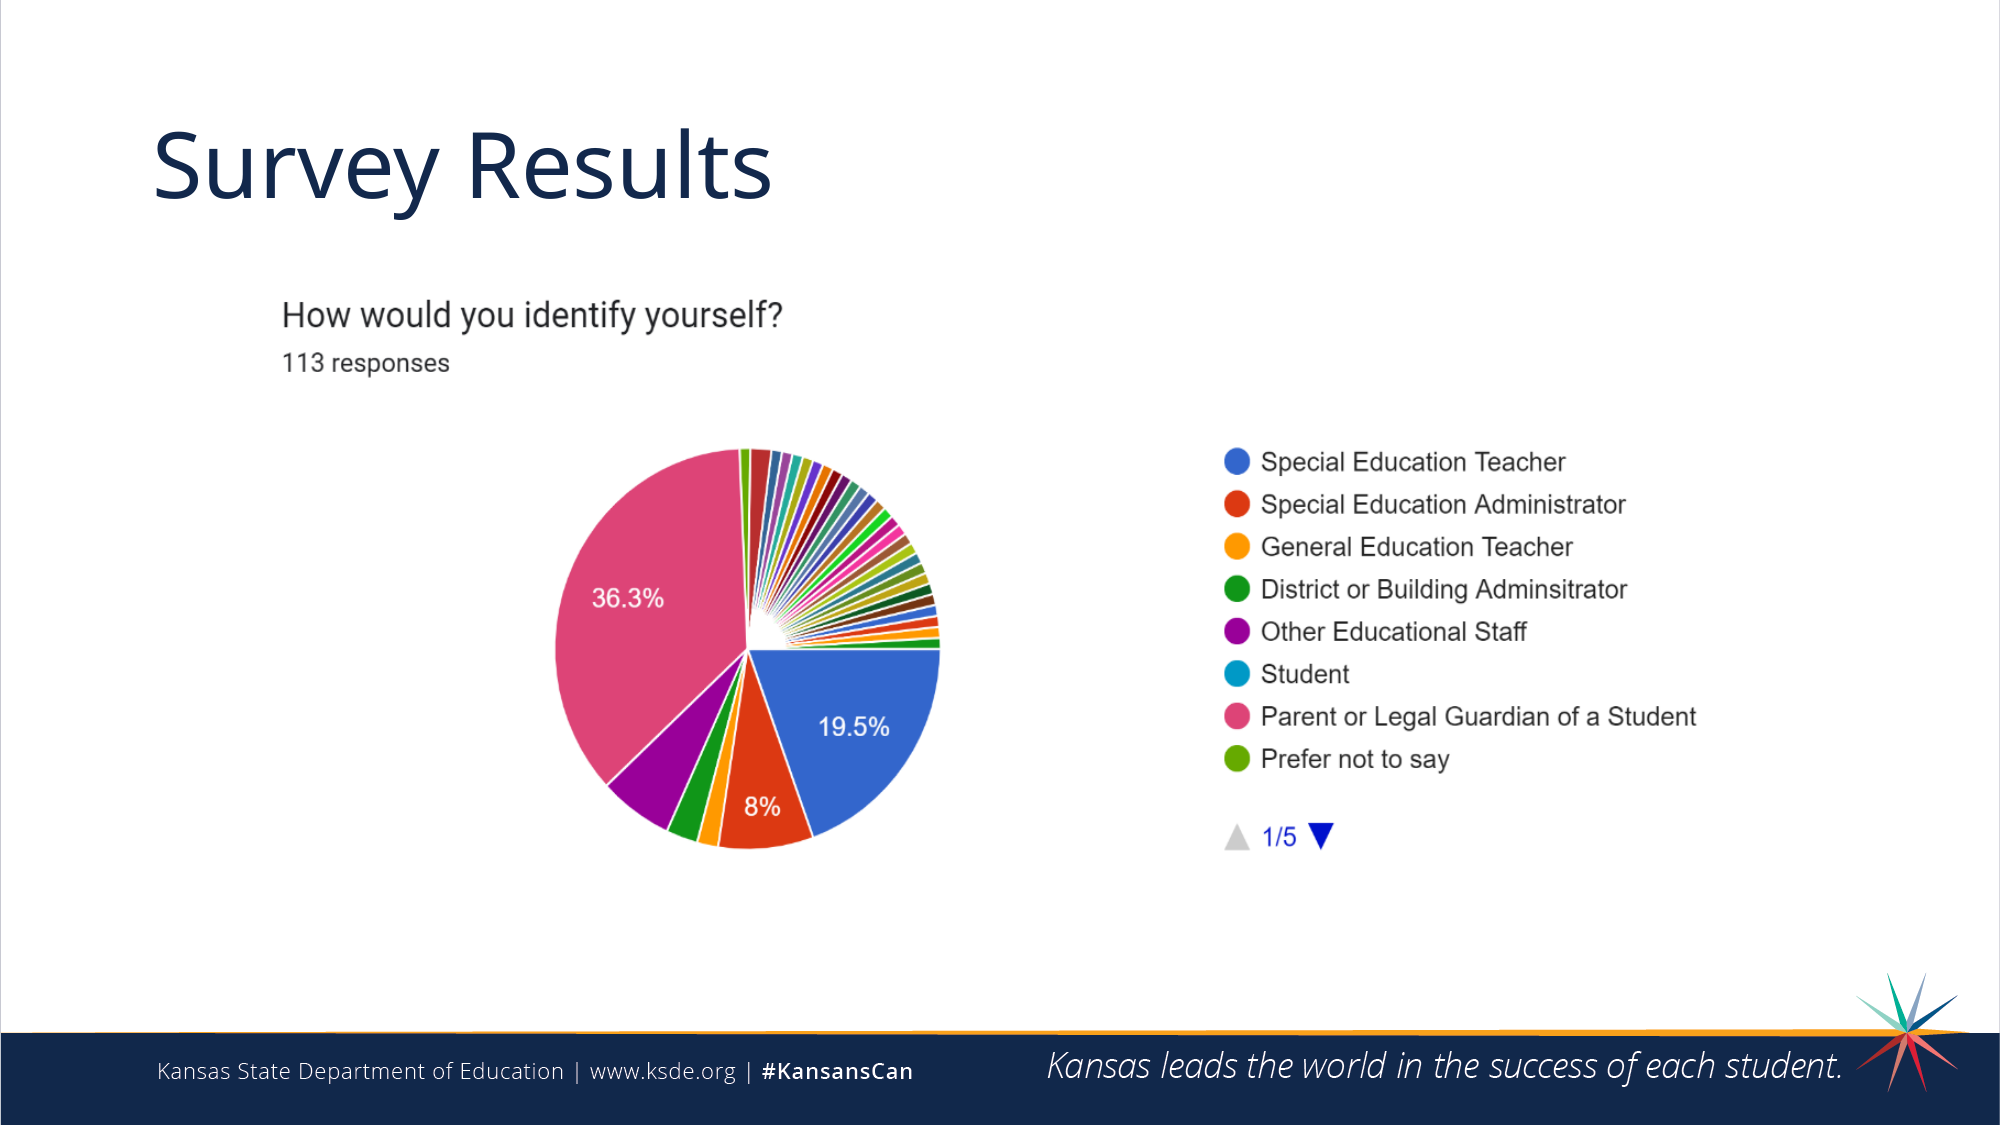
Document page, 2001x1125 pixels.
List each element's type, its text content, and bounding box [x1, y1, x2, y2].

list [230, 238, 1802, 926]
title Survey Results [137, 59, 1863, 278]
picture [0, 0, 2000, 1125]
